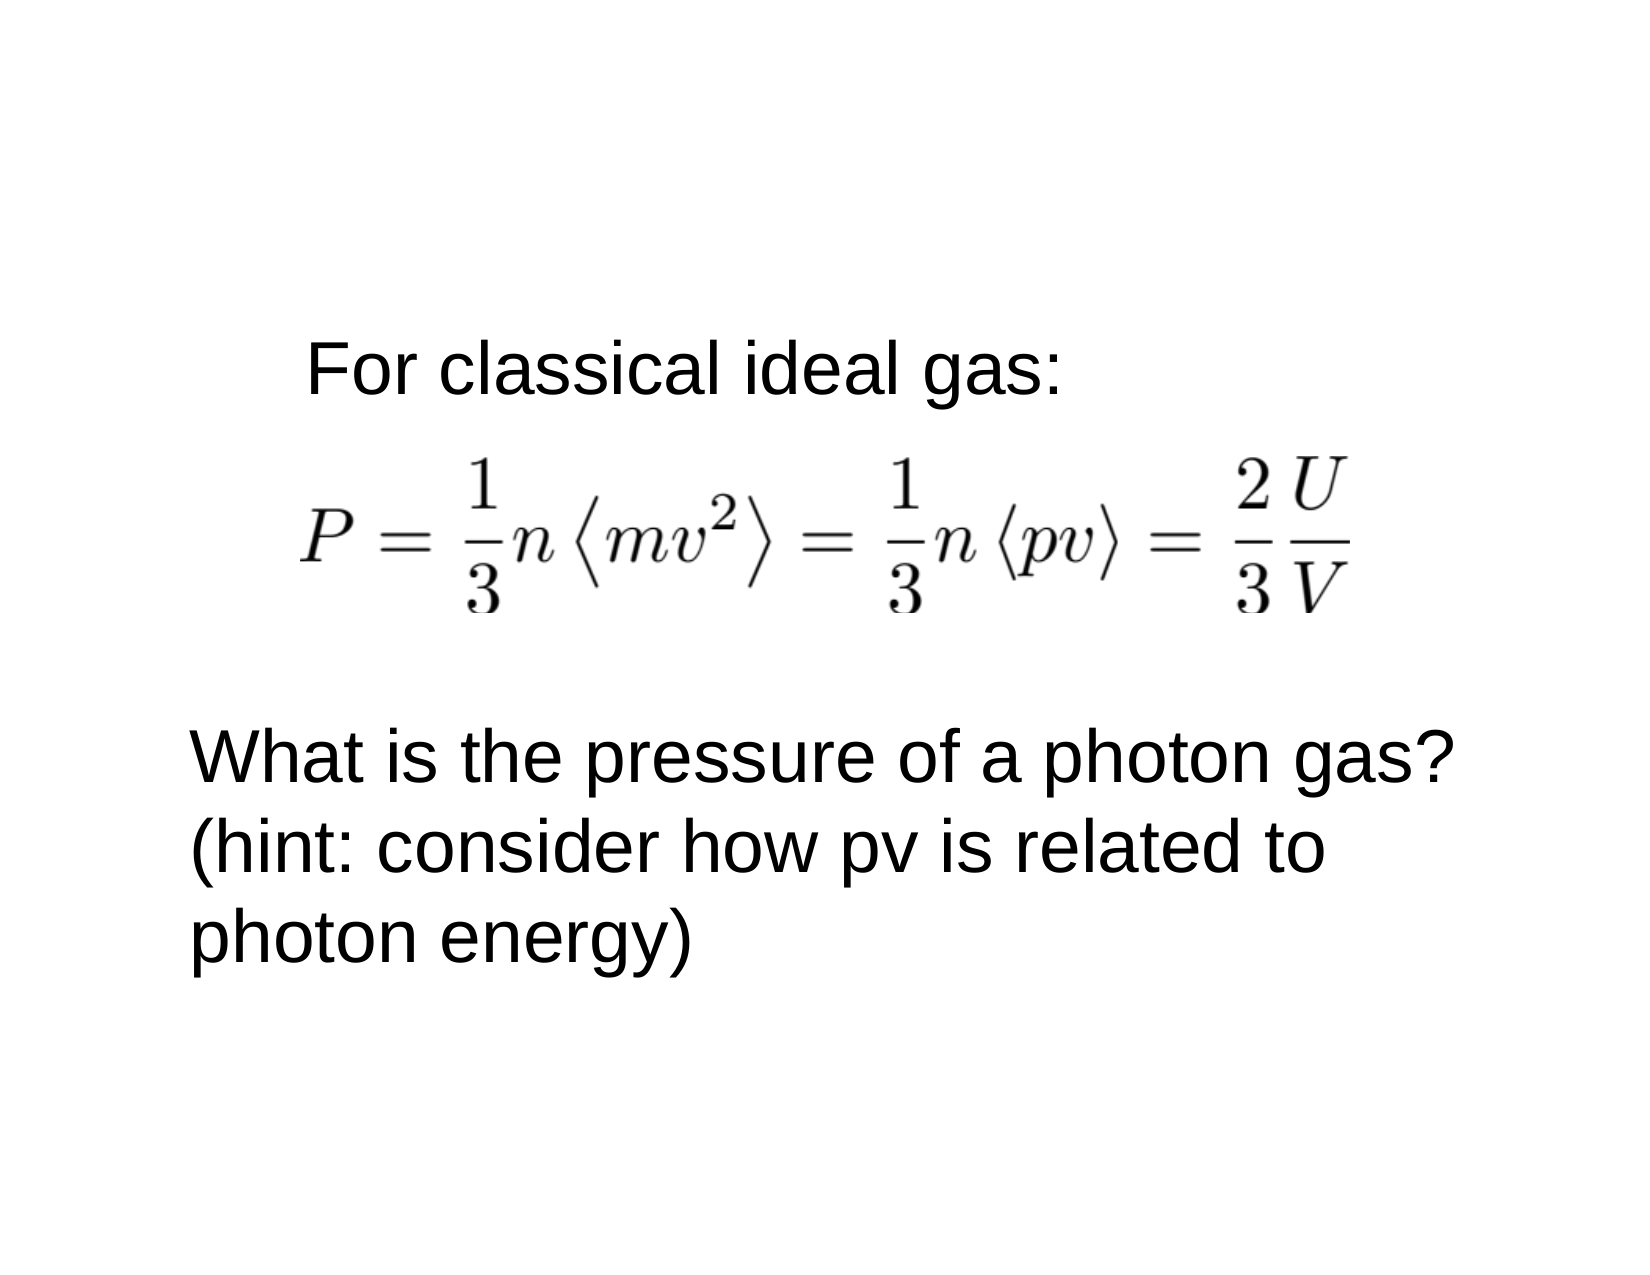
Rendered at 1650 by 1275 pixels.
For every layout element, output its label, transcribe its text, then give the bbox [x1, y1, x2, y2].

text_box What is the pressure of a photon gas? (hint: consider how pv is related to photon energy) [174, 699, 1525, 985]
text_box For classical ideal gas: [291, 312, 1080, 418]
picture [299, 455, 1351, 613]
